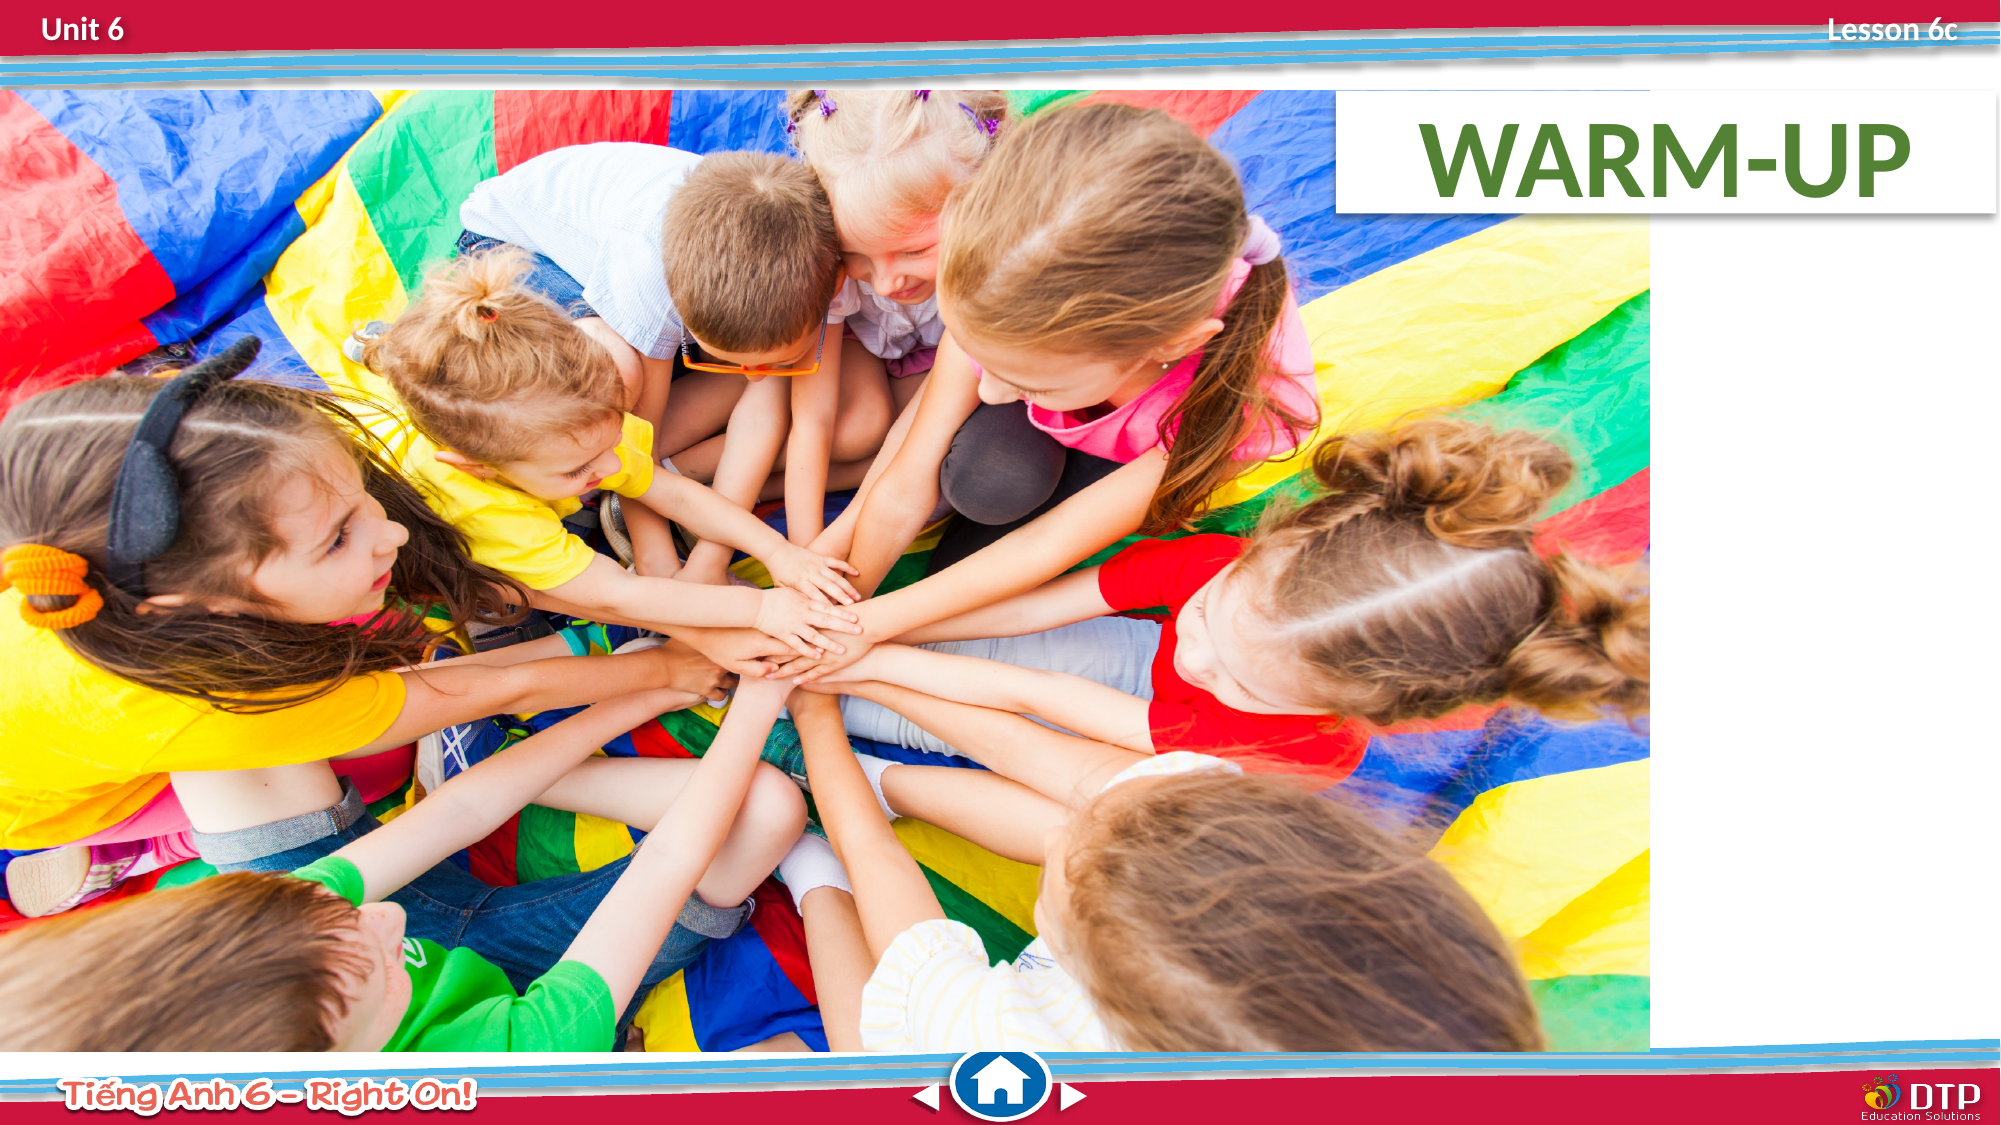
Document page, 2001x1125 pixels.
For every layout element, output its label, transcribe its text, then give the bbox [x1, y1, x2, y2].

picture [0, 0, 2000, 1125]
text_box WARM-UP [1650, 90, 1997, 214]
